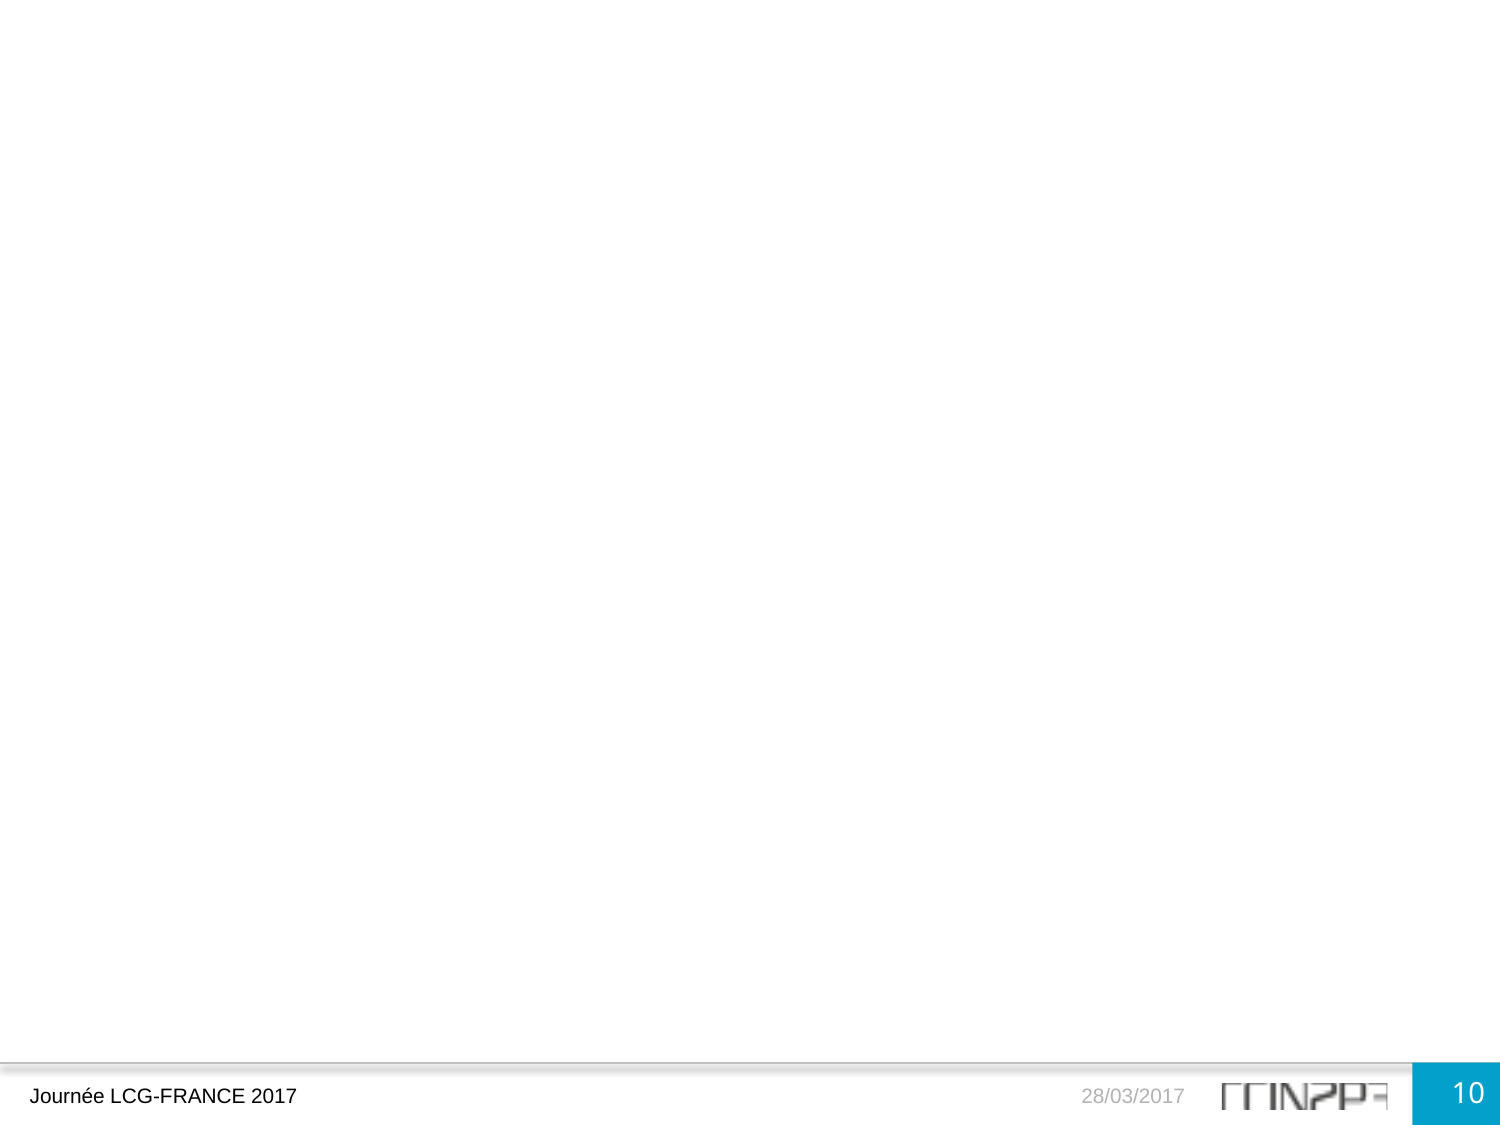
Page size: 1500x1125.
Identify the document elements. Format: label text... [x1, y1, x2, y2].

footer Journée LCG-FRANCE 2017 [0, 1065, 1062, 1125]
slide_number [1062, 1065, 1200, 1125]
slide_number 10 [1412, 1062, 1500, 1125]
